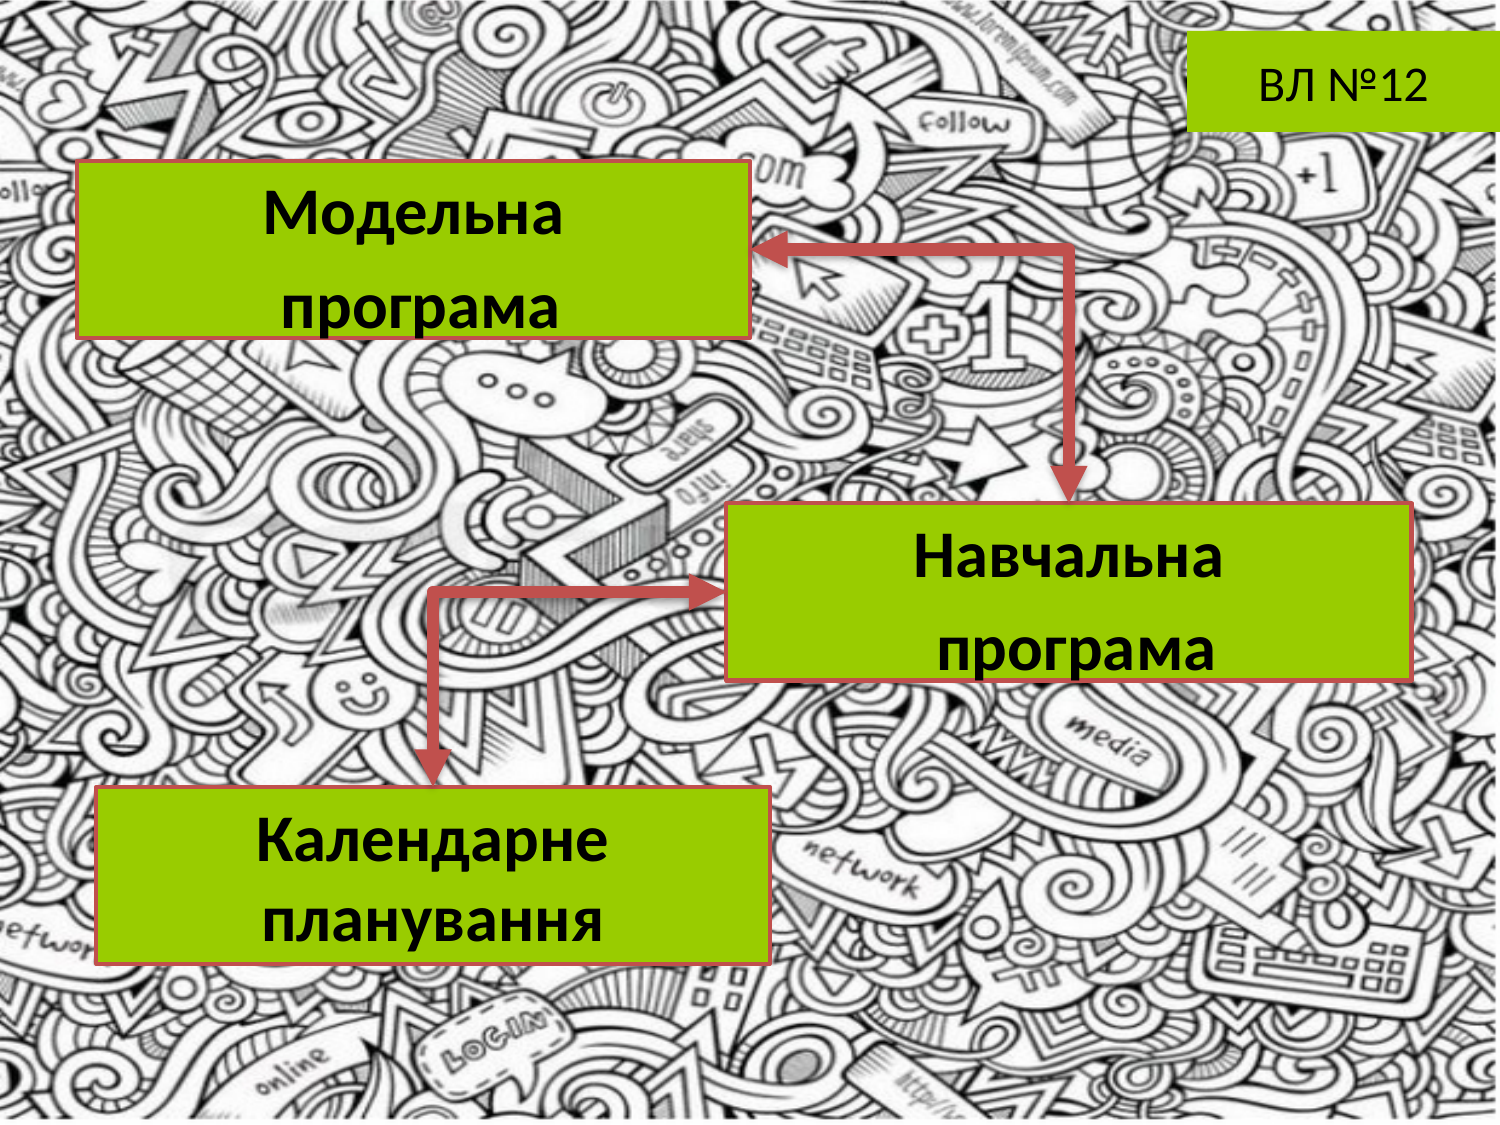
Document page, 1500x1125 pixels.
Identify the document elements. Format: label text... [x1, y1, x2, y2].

picture [0, 0, 1500, 1125]
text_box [749, 249, 1070, 504]
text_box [432, 591, 727, 788]
text_box Навчальна програма [724, 501, 1414, 683]
text_box Календарне планування [94, 785, 772, 966]
text_box ВЛ №12 [1187, 30, 1500, 132]
list Модельна програма [75, 159, 752, 340]
